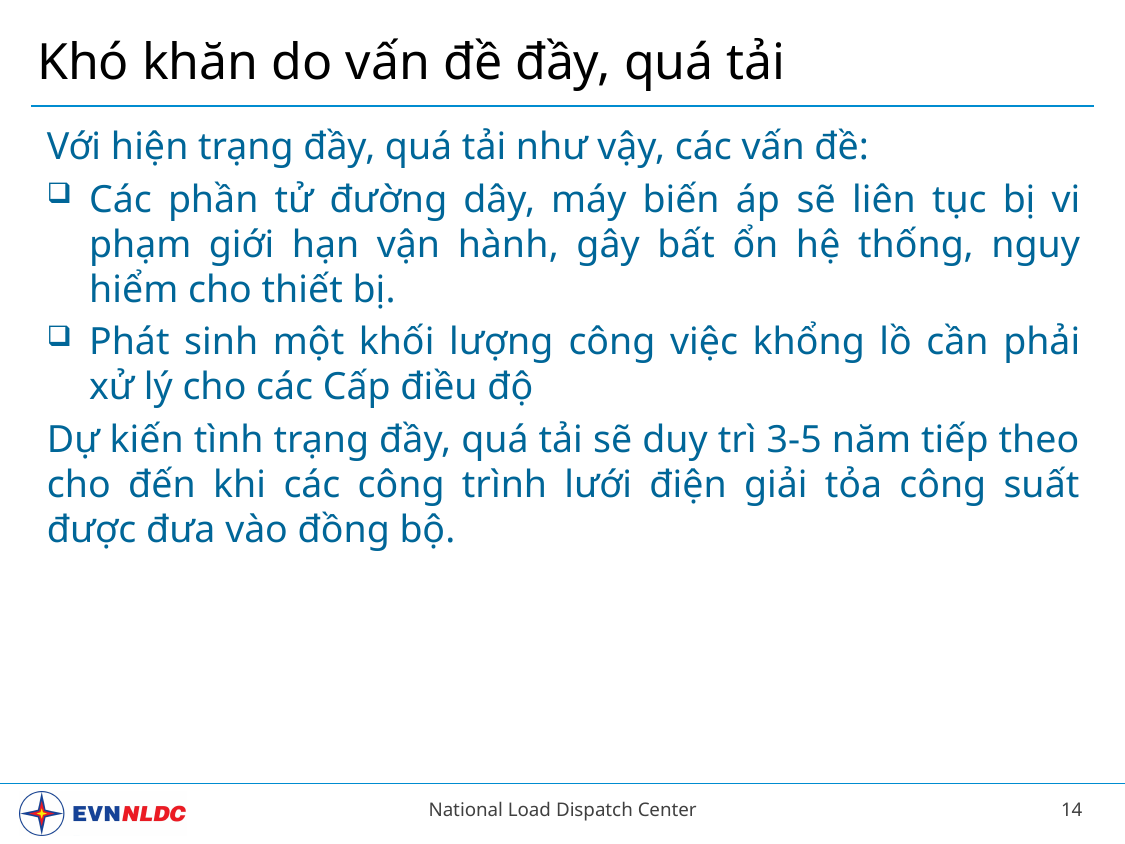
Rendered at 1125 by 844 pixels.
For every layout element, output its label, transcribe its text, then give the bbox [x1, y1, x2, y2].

list Với hiện trạng đầy, quá tải như vậy, các vấn đề: Các phần tử đường dây, máy biến áp sẽ liên tục bị vi phạm giới hạn vận hành, gây bất ổn hệ thống, nguy hiểm cho thiết bị. Phát sinh một khối lượng công việc khổng lồ cần phải xử lý cho các Cấp điều độ Dự kiến tình trạng đầy, quá tải sẽ duy trì 3-5 năm tiếp theo cho đến khi các công trình lưới điện giải tỏa công suất được đưa vào đồng bộ. [32, 114, 1096, 765]
list Khó khăn do vấn đề đầy, quá tải [22, 22, 1096, 101]
picture [19, 791, 187, 836]
